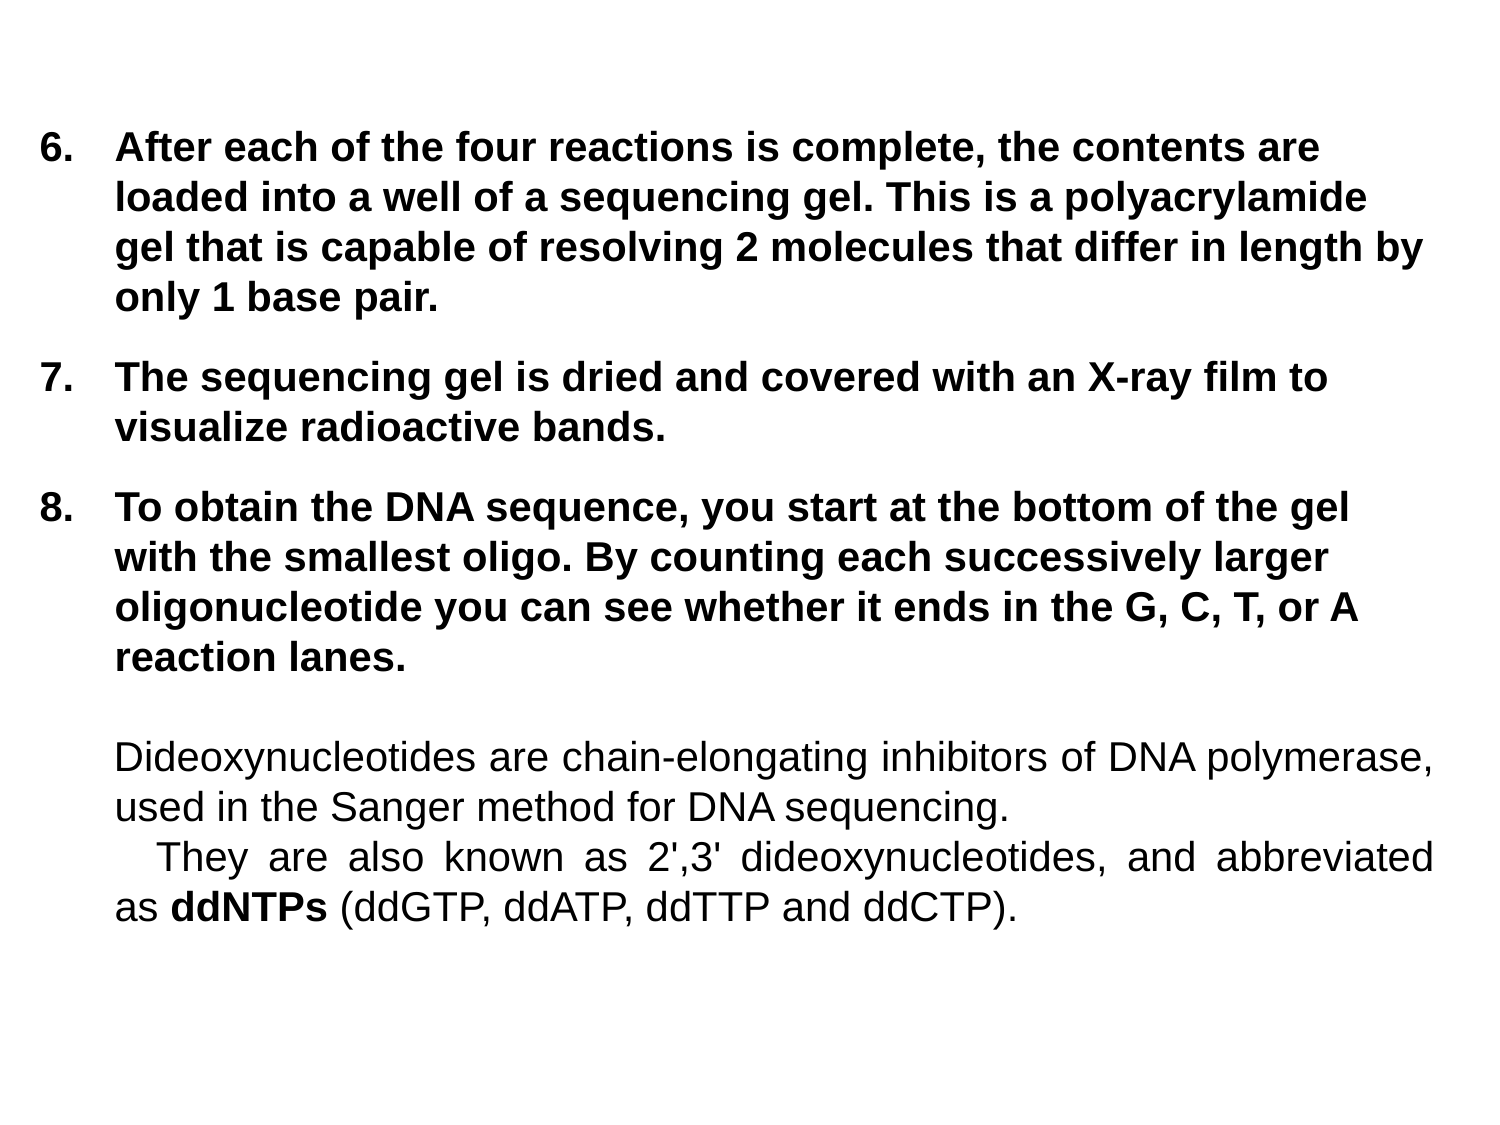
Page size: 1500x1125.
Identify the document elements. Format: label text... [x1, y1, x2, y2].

text_box After each of the four reactions is complete, the contents are loaded into a well of a sequencing gel. This is a polyacrylamide gel that is capable of resolving 2 molecules that differ in length by only 1 base pair. The sequencing gel is dried and covered with an X-ray film to visualize radioactive bands. To obtain the DNA sequence, you start at the bottom of the gel with the smallest oligo. By counting each successively larger oligonucleotide you can see whether it ends in the G, C, T, or A reaction lanes. Dideoxynucleotides are chain-elongating inhibitors of DNA polymerase, used in the Sanger method for DNA sequencing. They are also known as 2',3' dideoxynucleotides, and abbreviated as ddNTPs (ddGTP, ddATP, ddTTP and ddCTP). [24, 112, 1450, 938]
